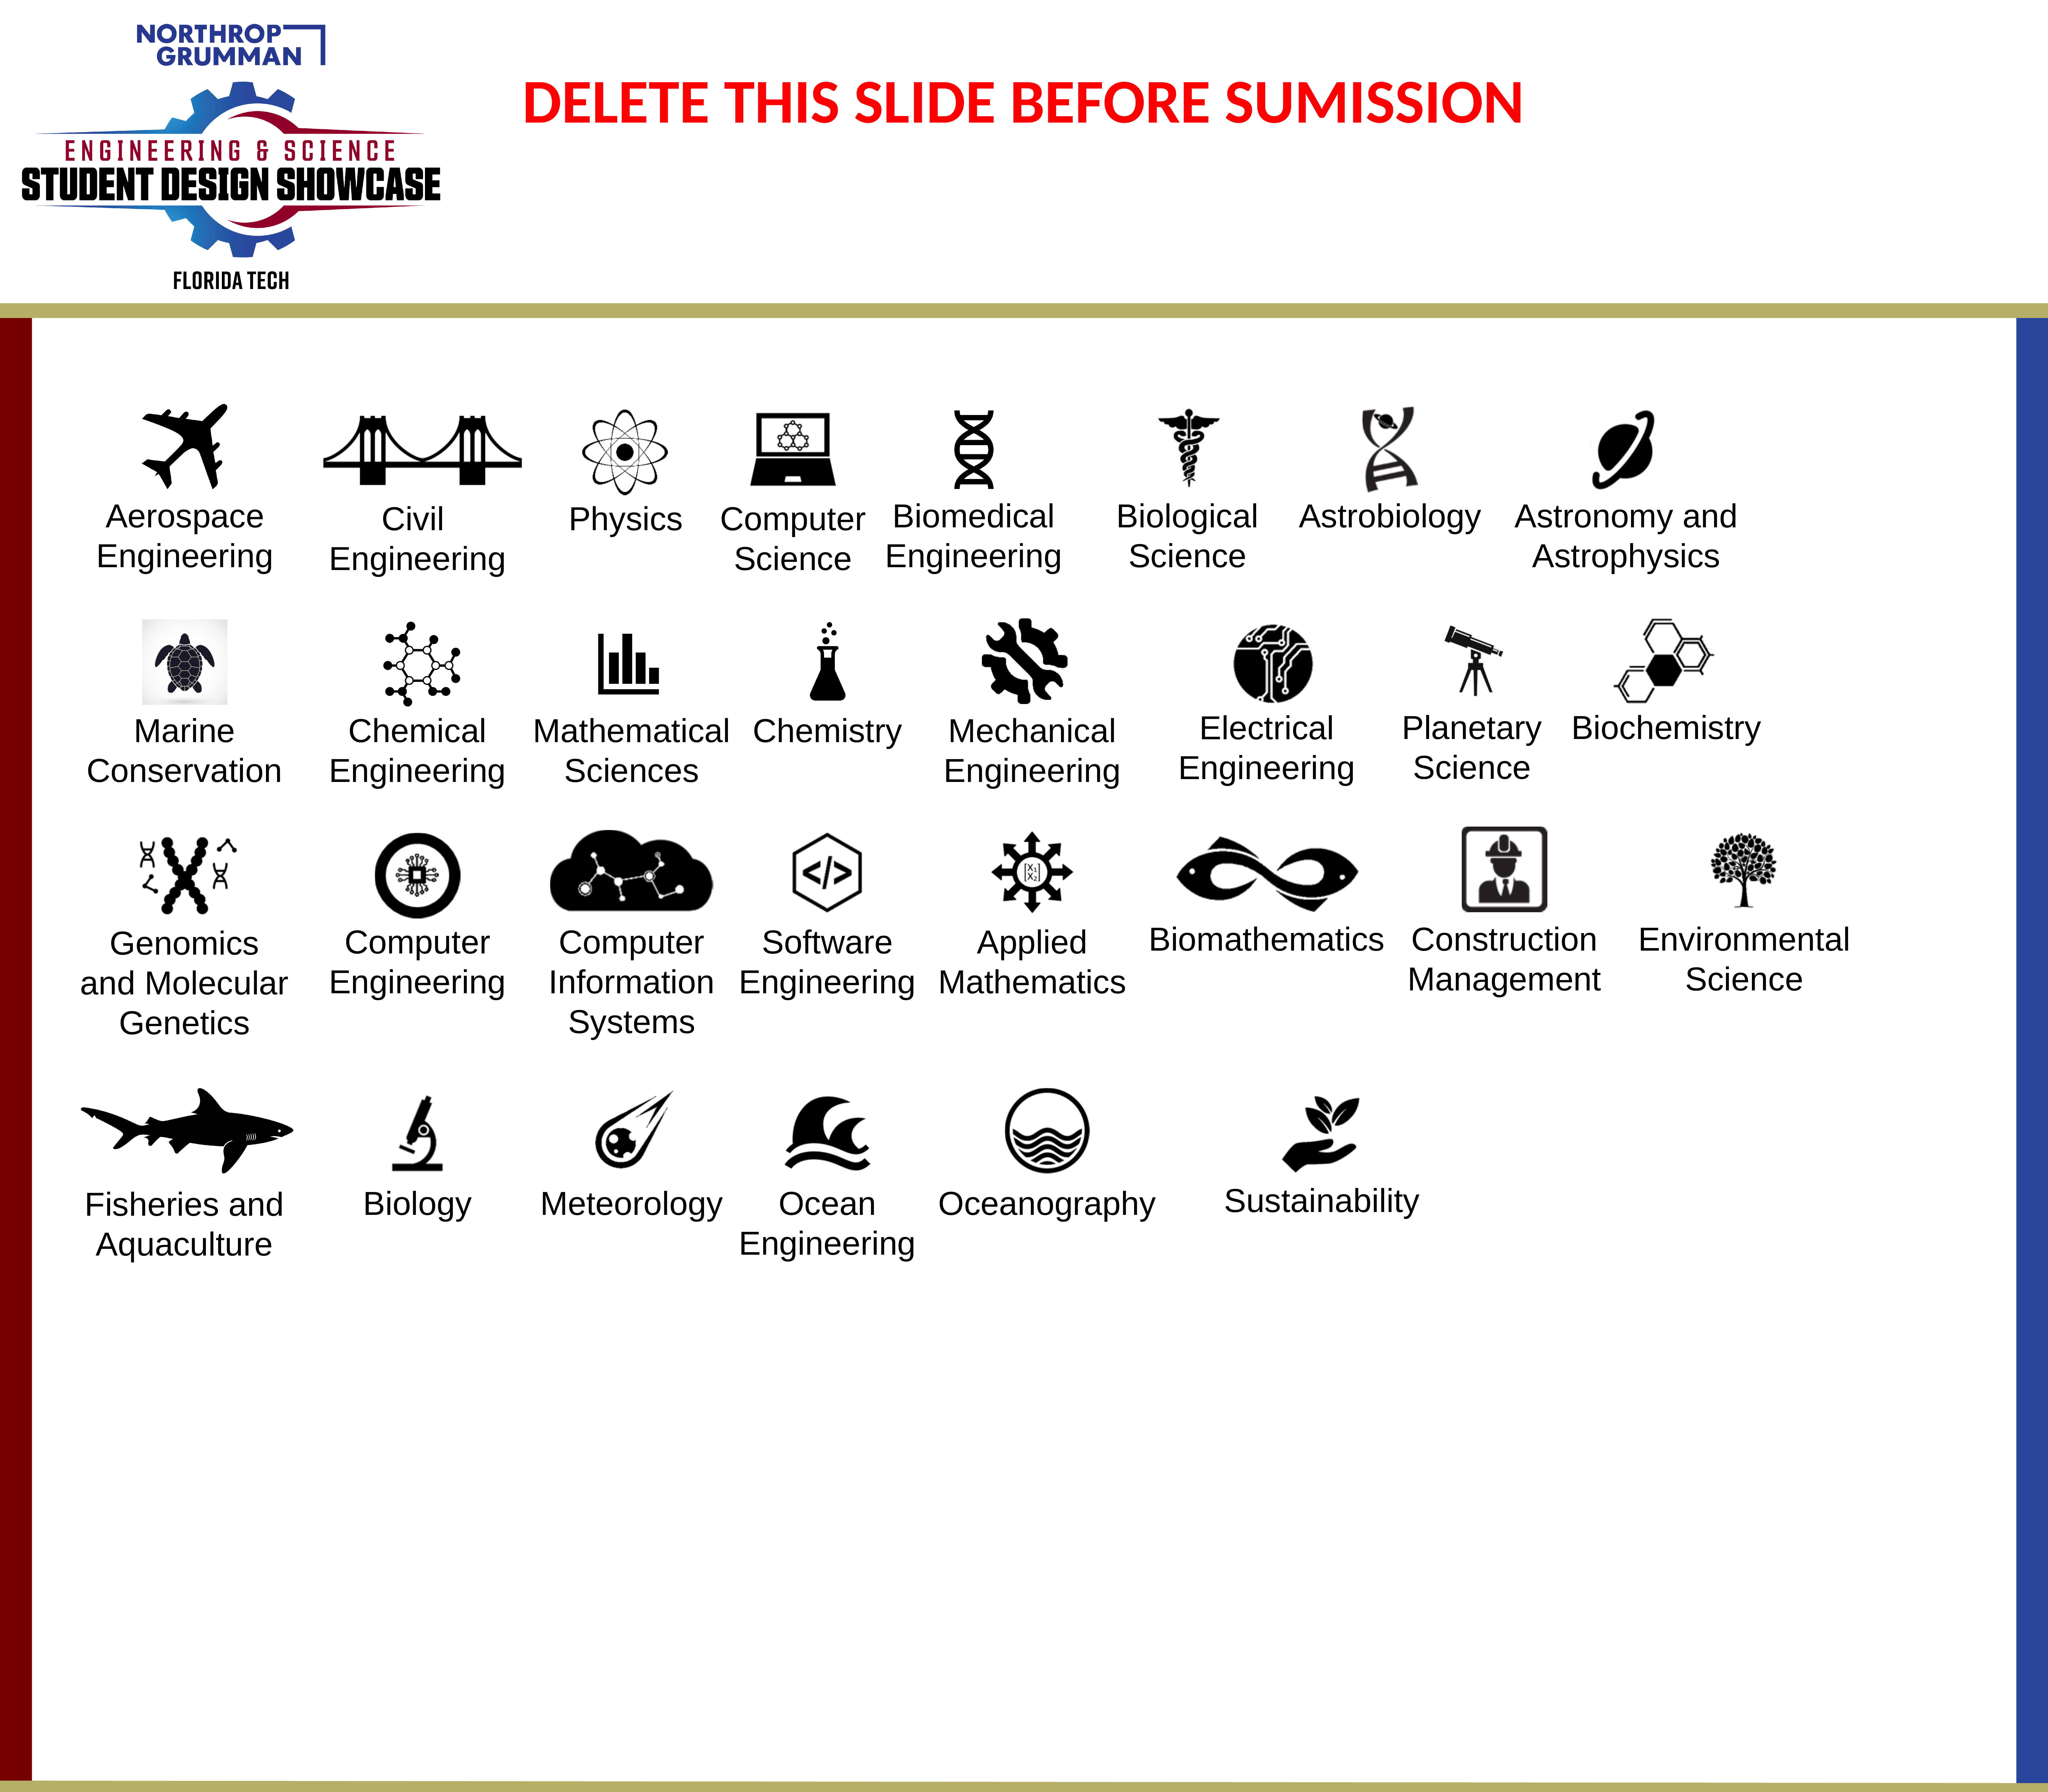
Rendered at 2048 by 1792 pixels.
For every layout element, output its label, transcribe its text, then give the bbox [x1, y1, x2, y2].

picture [80, 1088, 294, 1174]
picture [379, 621, 464, 707]
text_box Astronomy and Astrophysics [1499, 492, 1754, 576]
picture [1462, 827, 1547, 912]
picture [588, 1088, 676, 1174]
picture [585, 621, 671, 707]
text_box Electrical Engineering [1116, 704, 1373, 788]
text_box Aerospace Engineering [86, 492, 284, 576]
picture [931, 407, 1017, 492]
text_box Construction Management [1390, 915, 1618, 1000]
text_box Applied Mathematics [933, 918, 1132, 1002]
text_box Mechanical Engineering [933, 707, 1132, 791]
text_box Oceanography [919, 1179, 1176, 1224]
picture [785, 1091, 870, 1177]
picture [982, 618, 1068, 704]
text_box Biochemistry [1558, 704, 1775, 748]
picture [1590, 407, 1663, 492]
picture [128, 834, 253, 919]
text_box Biology [318, 1180, 517, 1224]
picture [22, 137, 440, 289]
picture [1279, 1091, 1365, 1177]
text_box Software Engineering [728, 918, 927, 1002]
text_box Civil Engineering [267, 495, 569, 579]
picture [375, 1091, 461, 1177]
text_box Biological Science [1088, 492, 1287, 576]
picture [990, 830, 1075, 915]
picture [784, 618, 870, 704]
picture [550, 830, 713, 916]
text_box Ocean Engineering [728, 1179, 927, 1264]
text_box Genomics and Molecular Genetics [75, 919, 294, 1043]
text_box Computer Engineering [318, 918, 517, 1002]
text_box Biomathematics [1116, 915, 1390, 960]
picture [1005, 1088, 1090, 1174]
text_box Meteorology [517, 1179, 728, 1224]
text_box Computer Information Systems [517, 918, 746, 1042]
picture [375, 833, 461, 918]
text_box Computer Science [694, 495, 892, 579]
picture [750, 407, 836, 492]
text_box Chemical Engineering [318, 707, 517, 791]
text_box Chemistry [728, 707, 927, 751]
picture [1362, 407, 1418, 492]
picture [1151, 407, 1227, 492]
text_box Fisheries and Aquaculture [75, 1180, 294, 1265]
picture [1437, 618, 1508, 704]
text_box Mathematical Sciences [517, 707, 746, 791]
text_box Astrobiology [1291, 492, 1490, 536]
picture [1163, 833, 1371, 919]
text_box Biomedical Engineering [874, 492, 1073, 576]
text_box Environmental Science [1627, 915, 1861, 1000]
picture [142, 619, 228, 705]
picture [22, 24, 440, 58]
text_box Planetary Science [1373, 704, 1571, 788]
picture [1612, 618, 1721, 704]
text_box DELETE THIS SLIDE BEFORE SUMISSION [0, 58, 2048, 137]
picture [323, 410, 523, 495]
picture [788, 830, 867, 916]
picture [1701, 827, 1788, 912]
text_box Marine Conservation [75, 707, 294, 791]
picture [142, 404, 228, 490]
picture [582, 410, 668, 495]
text_box Sustainability [1171, 1176, 1473, 1221]
picture [1230, 621, 1316, 707]
text_box Physics [569, 495, 694, 539]
